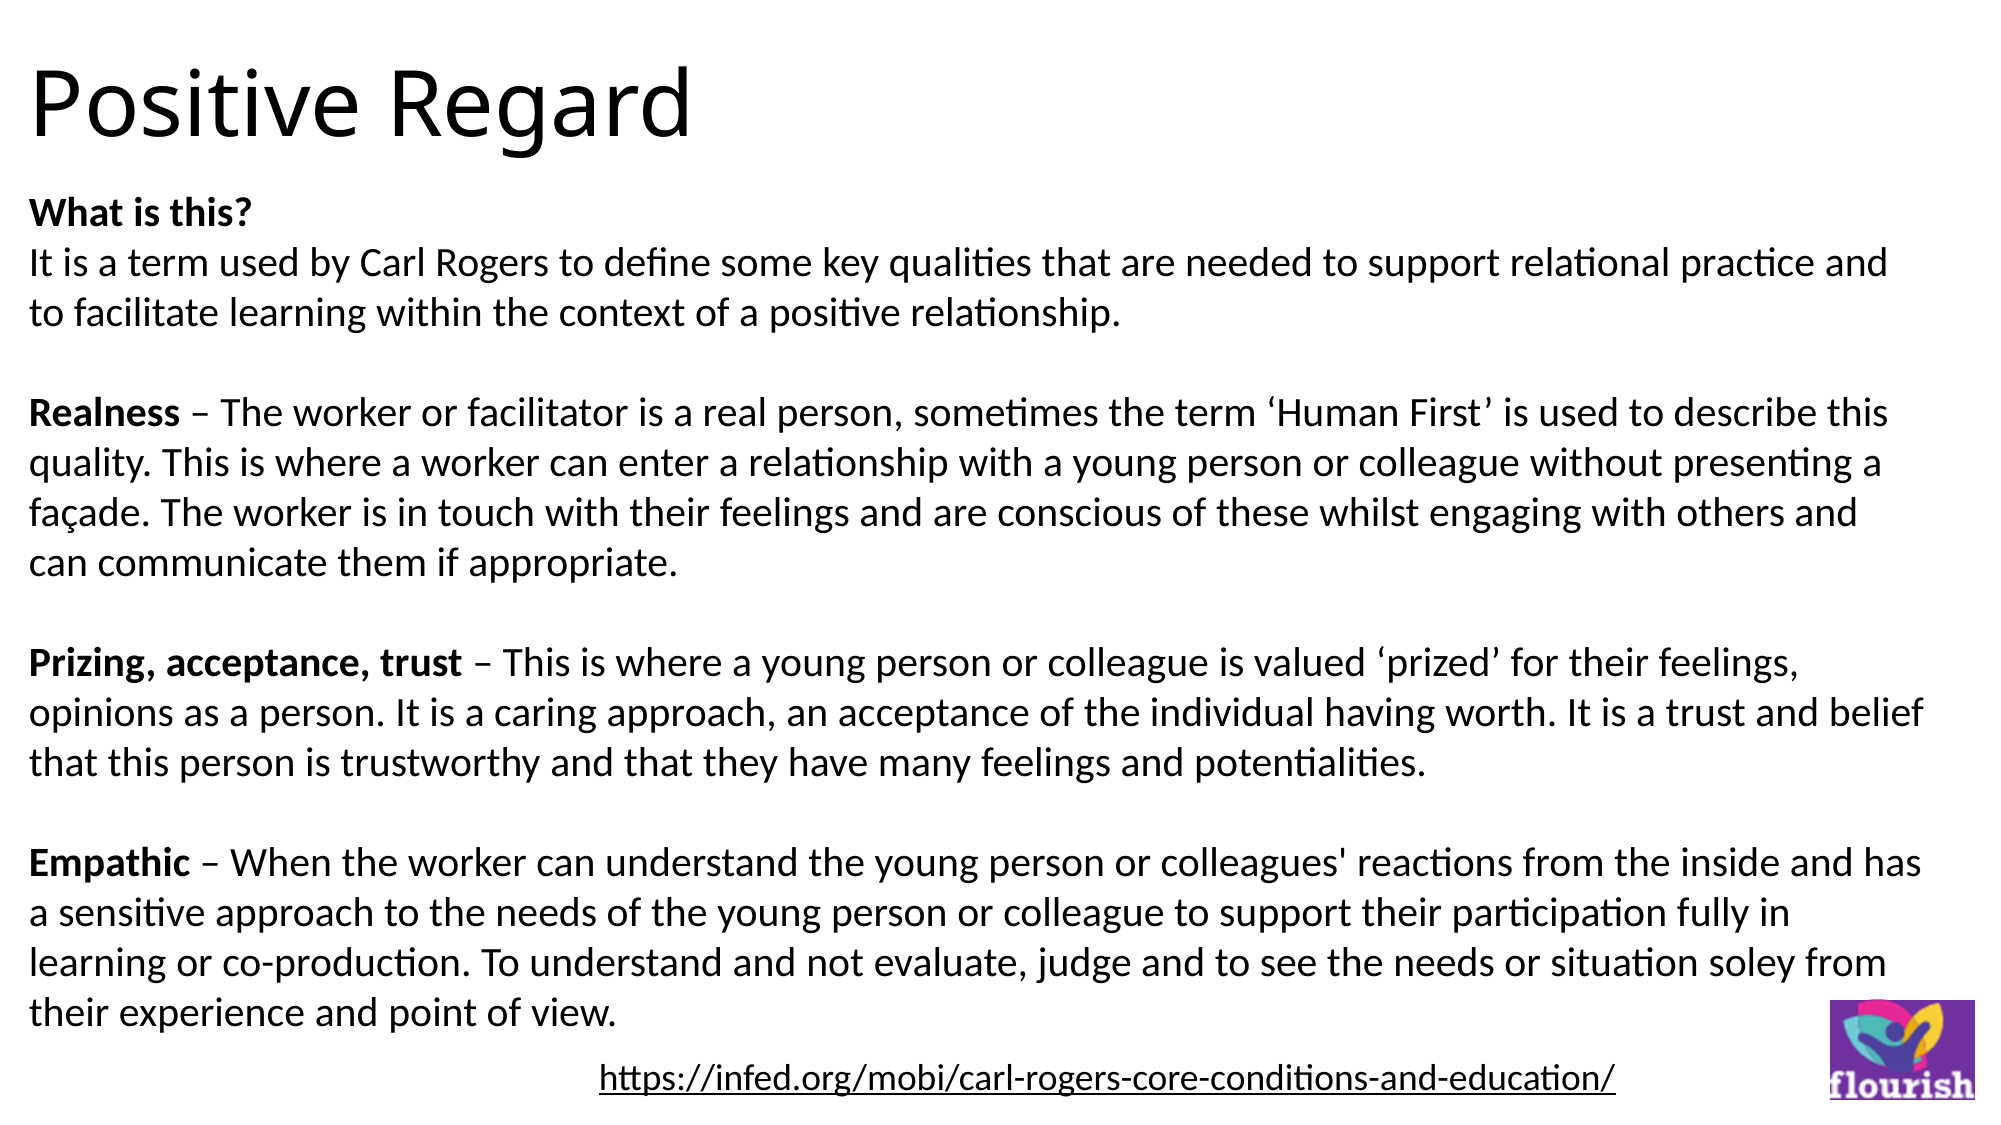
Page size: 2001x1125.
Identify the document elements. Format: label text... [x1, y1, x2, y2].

text_box What is this? It is a term used by Carl Rogers to define some key qualities that are needed to support relational practice and to facilitate learning within the context of a positive relationship. Realness – The worker or facilitator is a real person, sometimes the term ‘Human First’ is used to describe this quality. This is where a worker can enter a relationship with a young person or colleague without presenting a façade. The worker is in touch with their feelings and are conscious of these whilst engaging with others and can communicate them if appropriate. Prizing, acceptance, trust – This is where a young person or colleague is valued ‘prized’ for their feelings, opinions as a person. It is a caring approach, an acceptance of the individual having worth. It is a trust and belief that this person is trustworthy and that they have many feelings and potentialities. Empathic – When the worker can understand the young person or colleagues' reactions from the inside and has a sensitive approach to the needs of the young person or colleague to support their participation fully in learning or co-production. To understand and not evaluate, judge and to see the needs or situation soley from their experience and point of view. [13, 177, 1941, 1125]
text_box https://infed.org/mobi/carl-rogers-core-conditions-and-education/ [584, 1045, 1695, 1106]
title Positive Regard [14, 18, 1739, 177]
picture [1829, 999, 1976, 1100]
